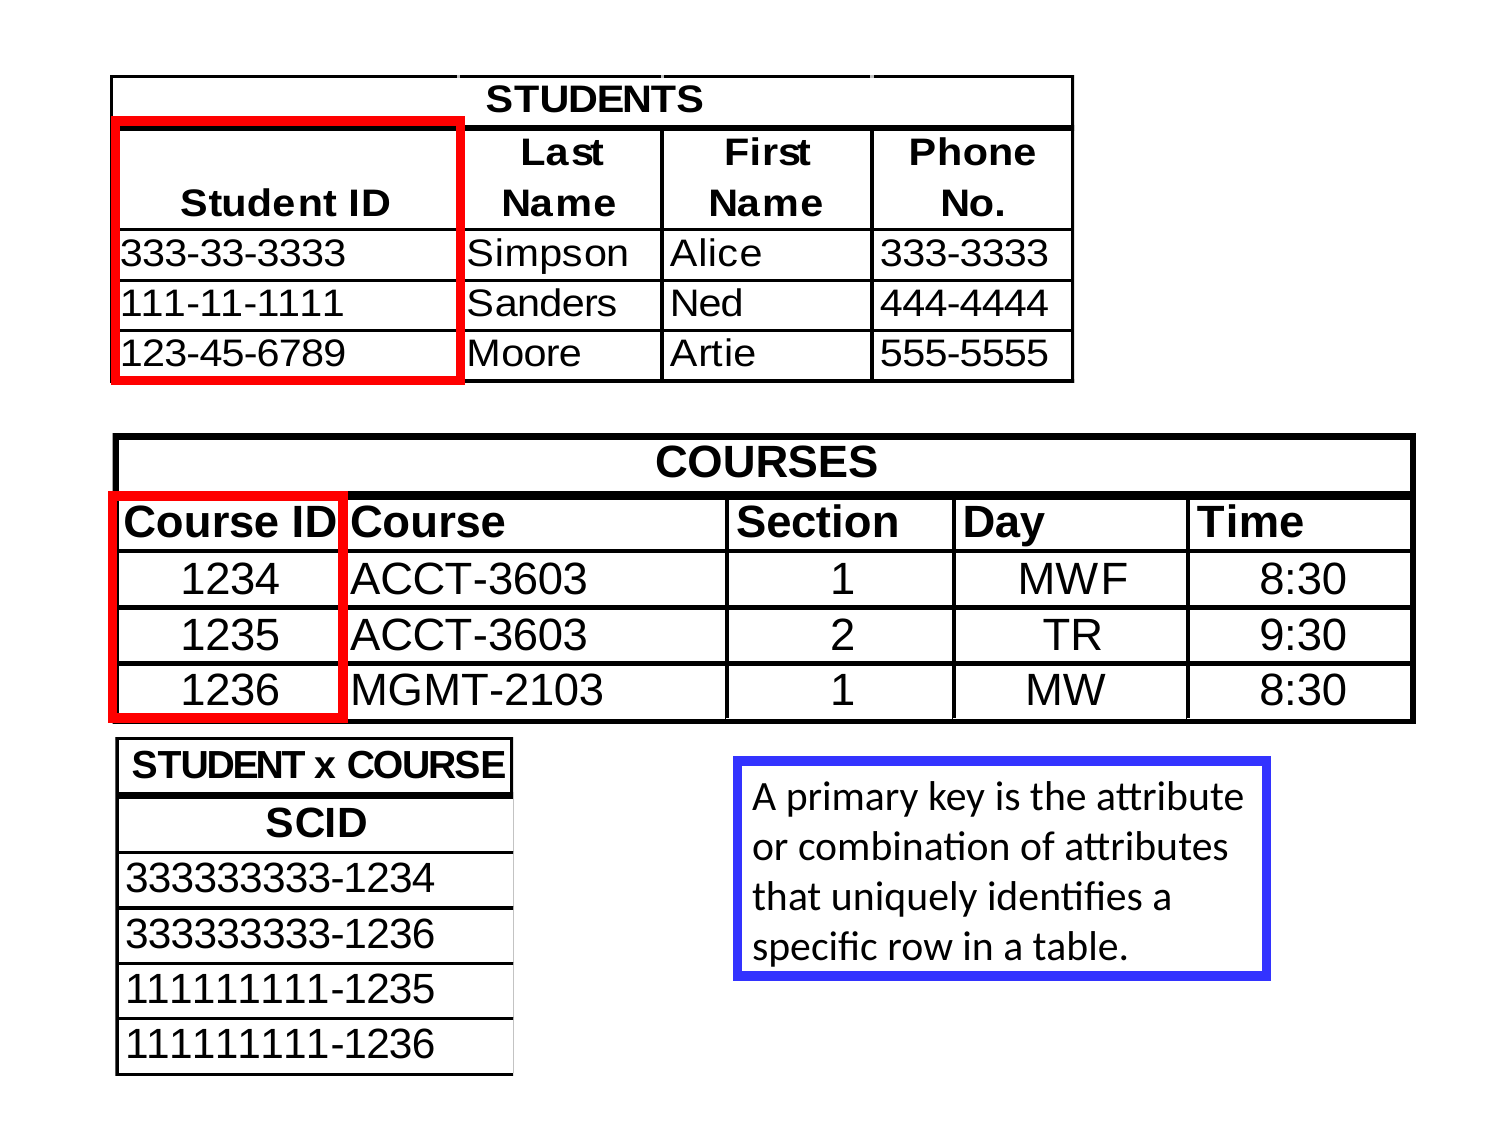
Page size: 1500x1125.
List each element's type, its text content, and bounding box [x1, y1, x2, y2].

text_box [112, 433, 1418, 726]
text_box A primary key is the attribute or combination of attributes that uniquely identifies a specific row in a table. [737, 761, 1267, 976]
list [109, 74, 1078, 386]
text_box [115, 736, 517, 1080]
